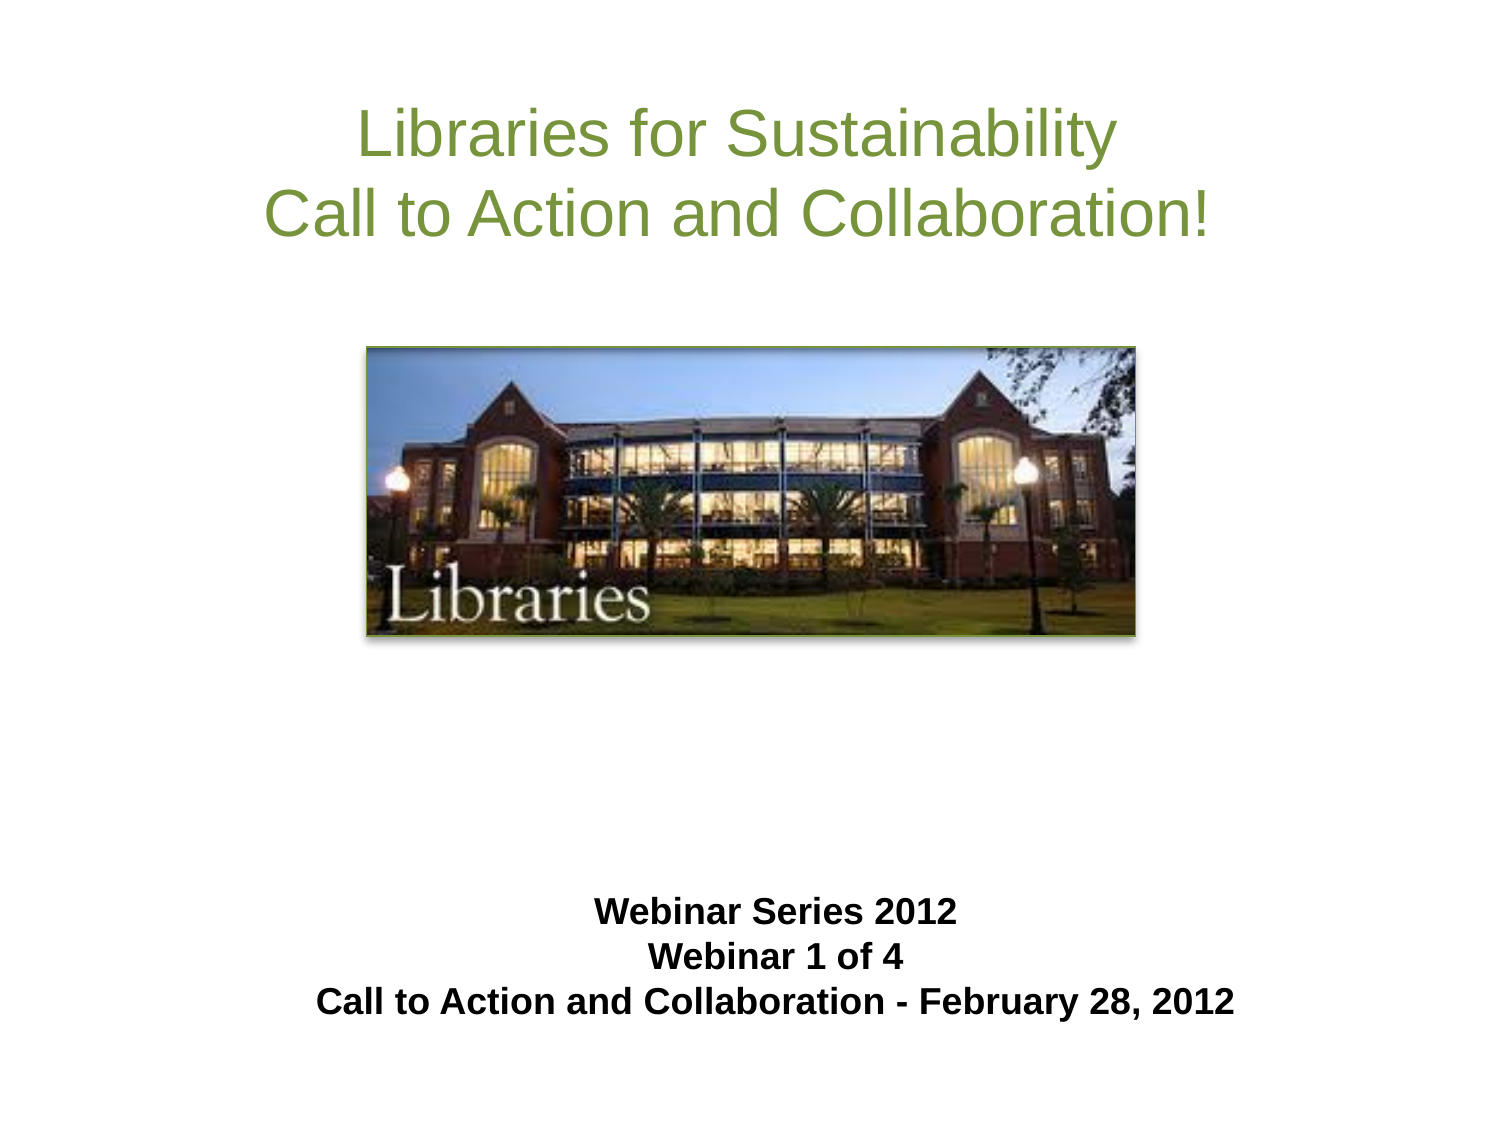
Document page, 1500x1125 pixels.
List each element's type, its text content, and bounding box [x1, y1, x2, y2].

text_box Webinar Series 2012 Webinar 1 of 4 Call to Action and Collaboration - February 28, 2012 [280, 879, 1272, 1029]
text_box Libraries for Sustainability Call to Action and Collaboration! [200, 82, 1276, 258]
picture [366, 347, 1136, 636]
